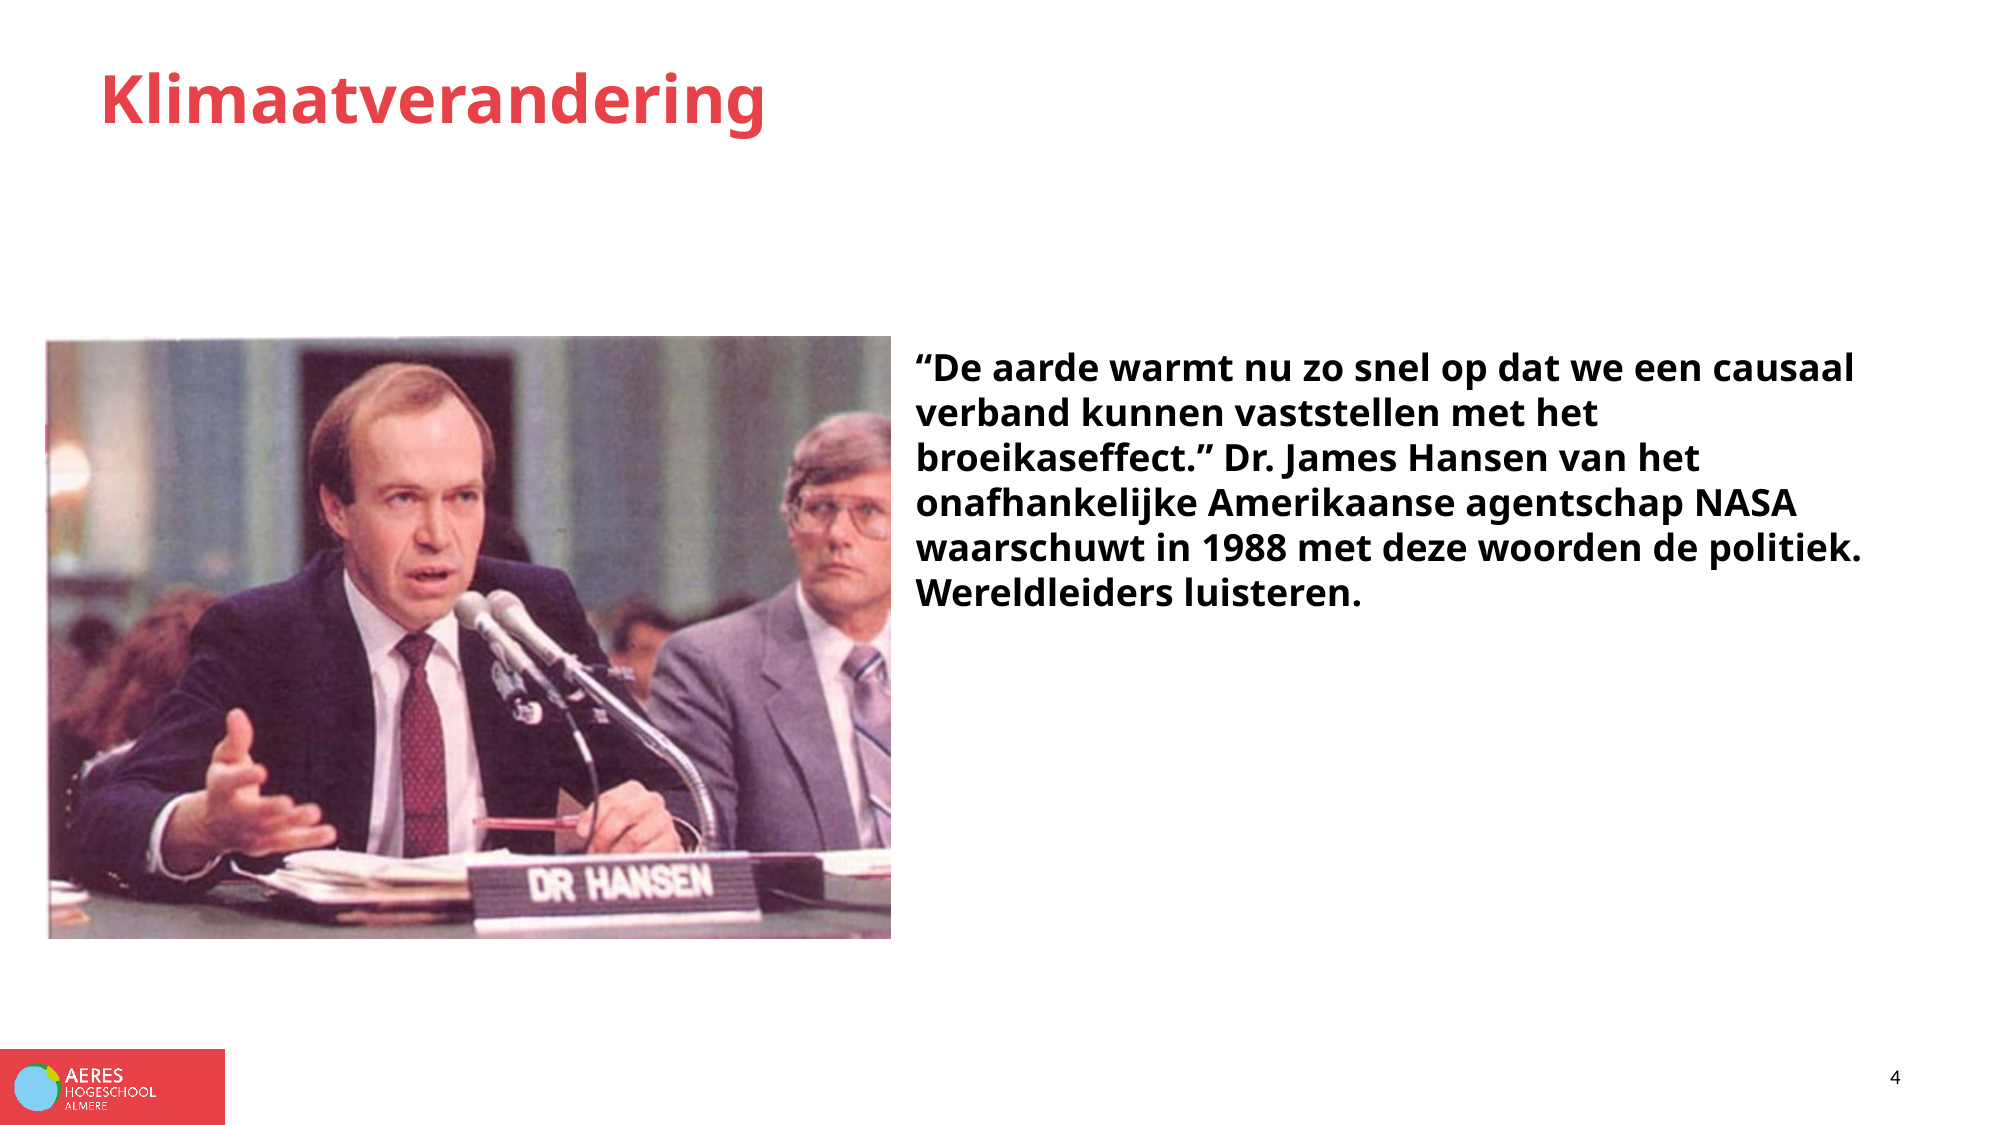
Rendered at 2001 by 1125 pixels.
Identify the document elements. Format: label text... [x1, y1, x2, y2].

picture [45, 336, 891, 939]
slide_number 4 [1822, 1045, 1901, 1106]
title Klimaatverandering [99, 70, 1901, 222]
text_box “De aarde warmt nu zo snel op dat we een causaal verband kunnen vaststellen met het broeikaseffect.” Dr. James Hansen van het onafhankelijke Amerikaanse agentschap NASA waarschuwt in 1988 met deze woorden de politiek. Wereldleiders luisteren. [900, 336, 1901, 622]
picture [0, 1049, 225, 1125]
